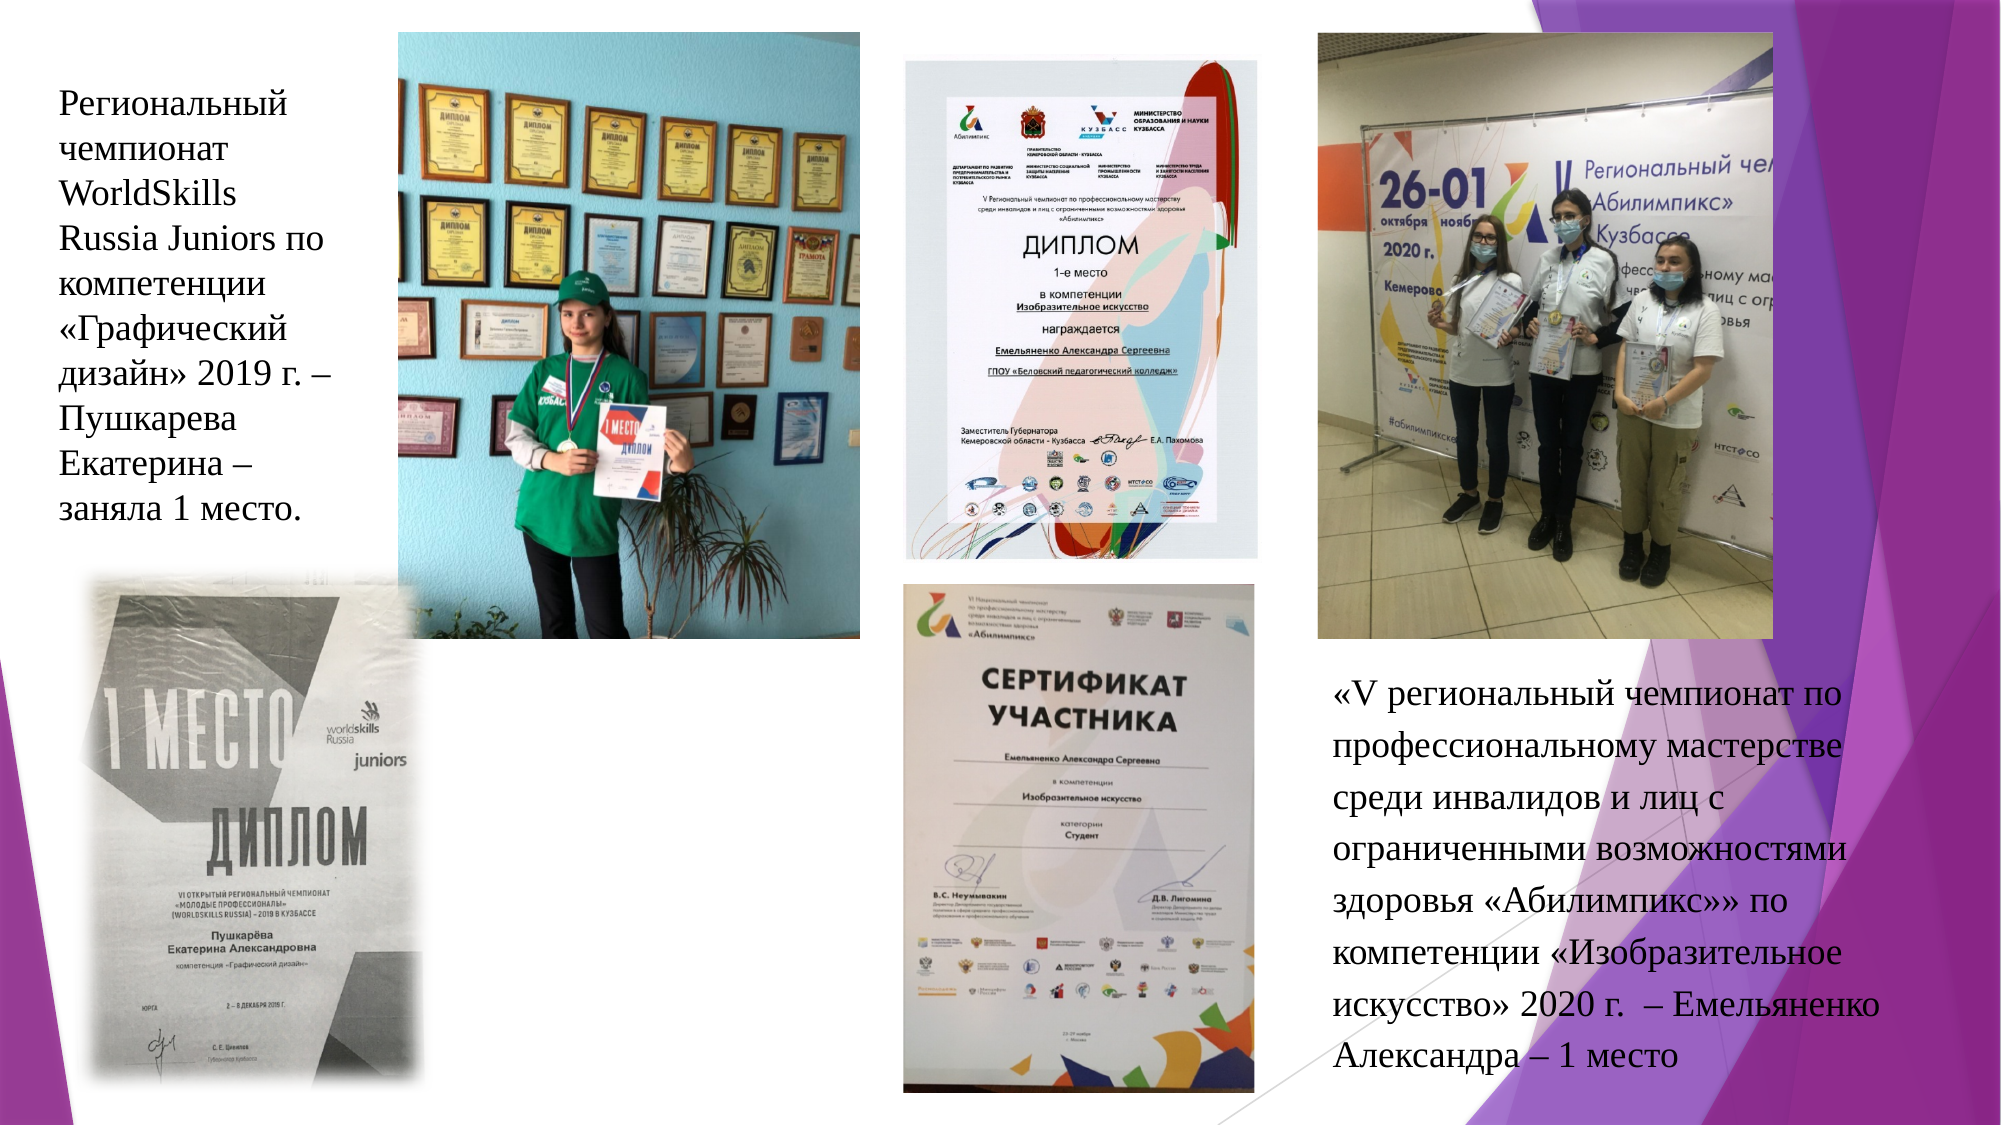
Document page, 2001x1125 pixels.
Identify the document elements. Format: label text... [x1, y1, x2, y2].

text_box Региональный чемпионат WorldSkills Russia Juniors по компетенции «Графический дизайн» 2019 г. – Пушкарева Екатерина – заняла 1 место. [43, 70, 348, 536]
text_box «V региональный чемпионат по профессиональному мастерстве среди инвалидов и лиц с ограниченными возможностями здоровья «Абилимпикс»» по компетенции «Изобразительное искусство» 2020 г. – Емельяненко Александра – 1 место [1317, 654, 1927, 1083]
picture [0, 31, 861, 1064]
picture [824, 584, 1334, 1093]
picture [902, 33, 1849, 638]
